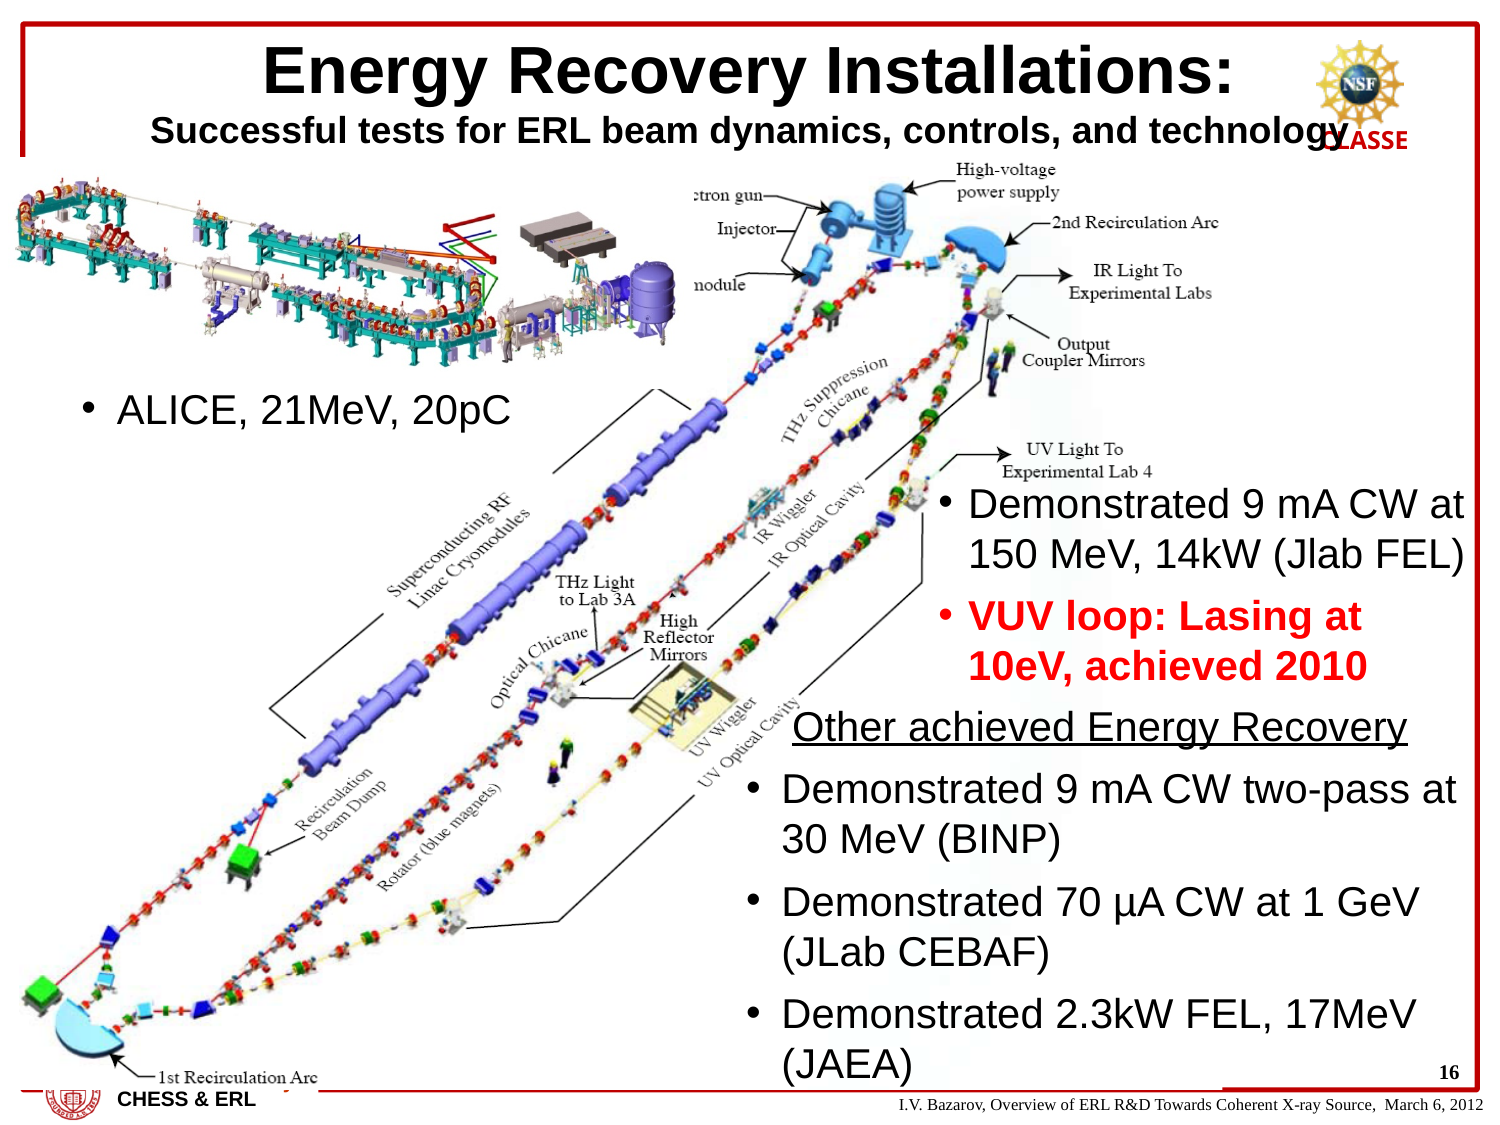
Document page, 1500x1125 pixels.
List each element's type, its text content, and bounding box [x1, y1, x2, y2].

slide_number 16 [1412, 1051, 1475, 1097]
text_box Other achieved Energy Recovery Demonstrated 9 mA CW two-pass at 30 MeV (BINP) Demonstrated 70 µA CW at 1 GeV (JLab CEBAF) Demonstrated 2.3kW FEL, 17MeV (JAEA) [1226, 691, 1500, 1095]
picture [3, 157, 1223, 1122]
text_box Demonstrated 9 mA CW at 150 MeV, 14kW (Jlab FEL) VUV loop: Lasing at 10eV, achieved 2010 [1227, 468, 1486, 697]
title Energy Recovery Installations: Successful tests for ERL beam dynamics, controls, and technology [75, 19, 1425, 207]
